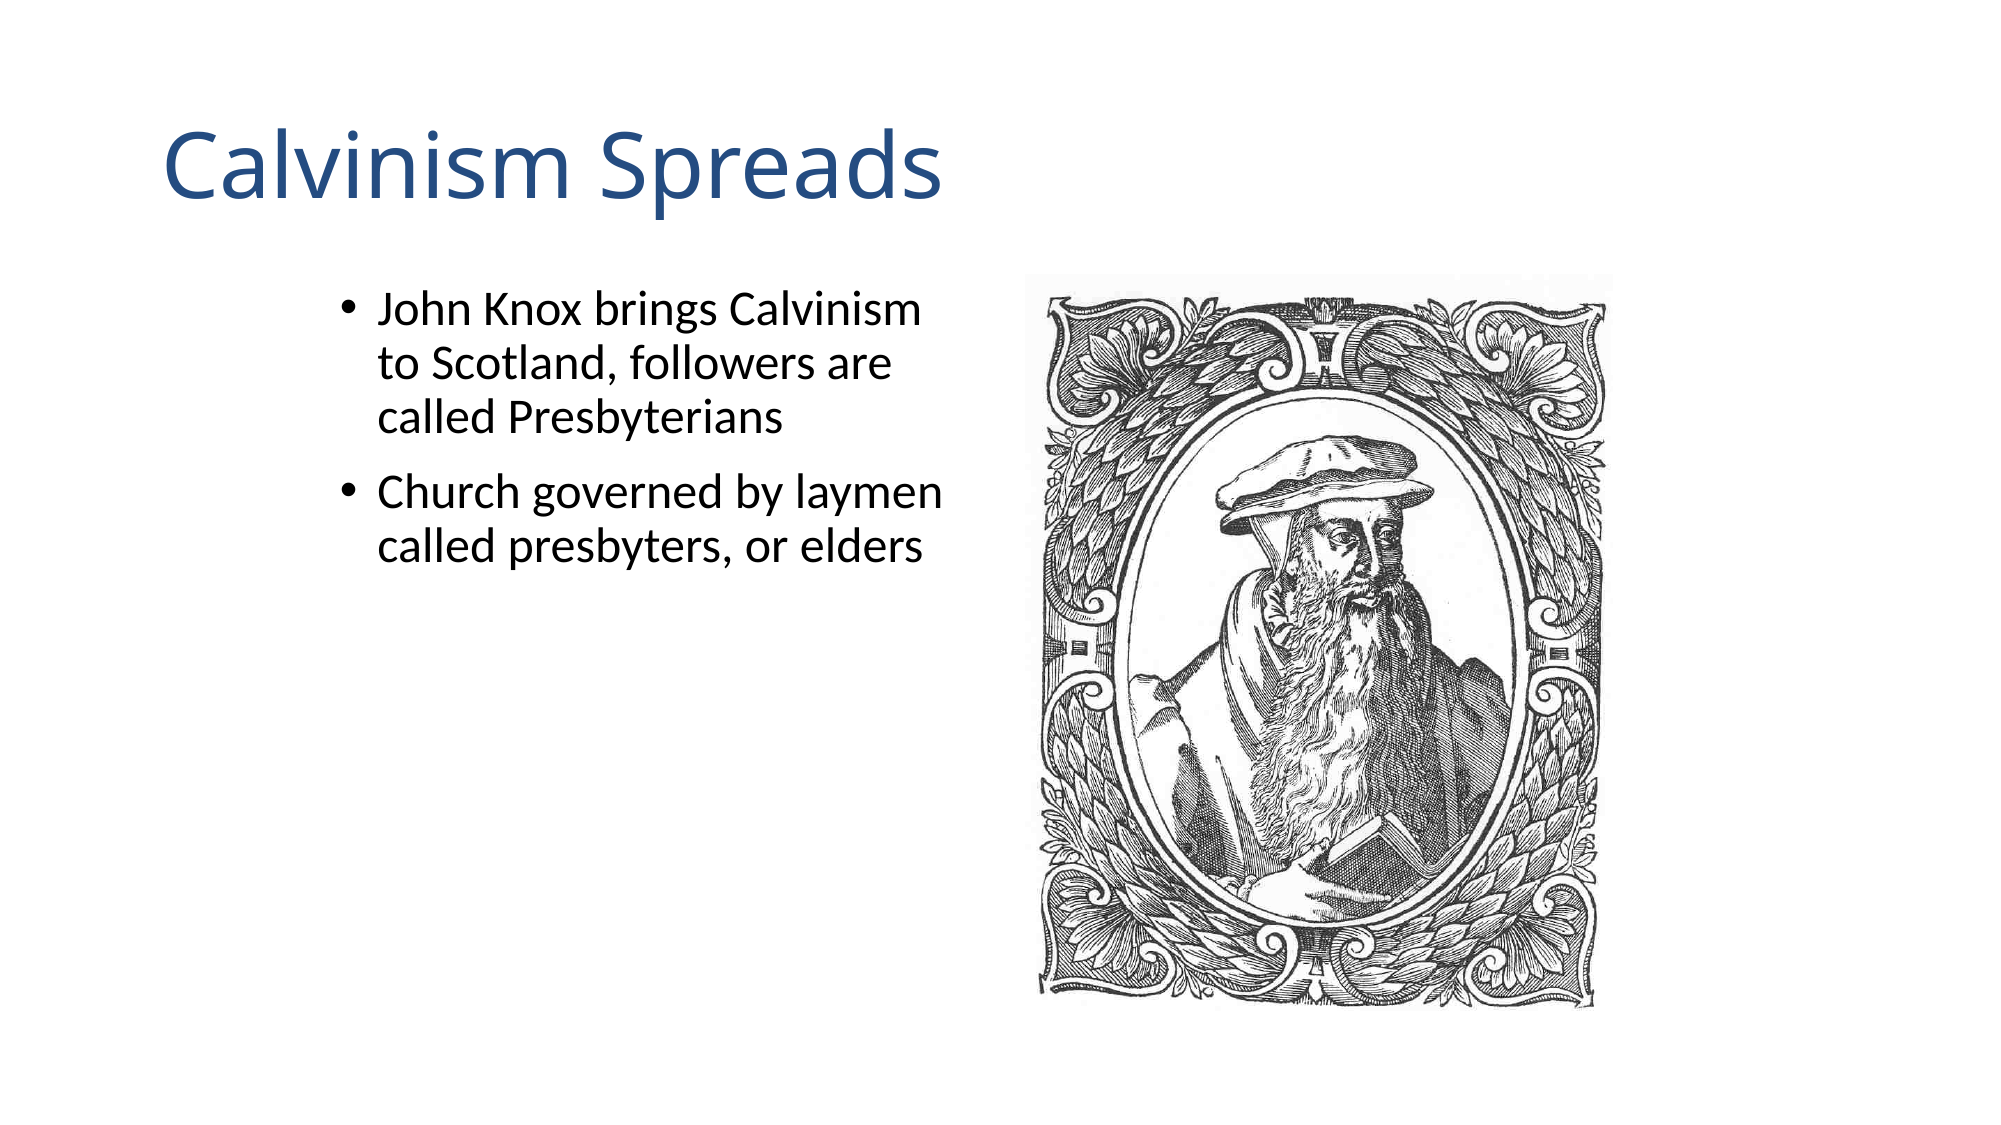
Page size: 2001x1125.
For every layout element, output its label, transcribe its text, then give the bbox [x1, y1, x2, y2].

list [1024, 274, 1613, 1011]
list John Knox brings Calvinism to Scotland, followers are called Presbyterians Church governed by laymen called presbyters, or elders [324, 275, 963, 950]
title Calvinism Spreads [137, 59, 1863, 278]
